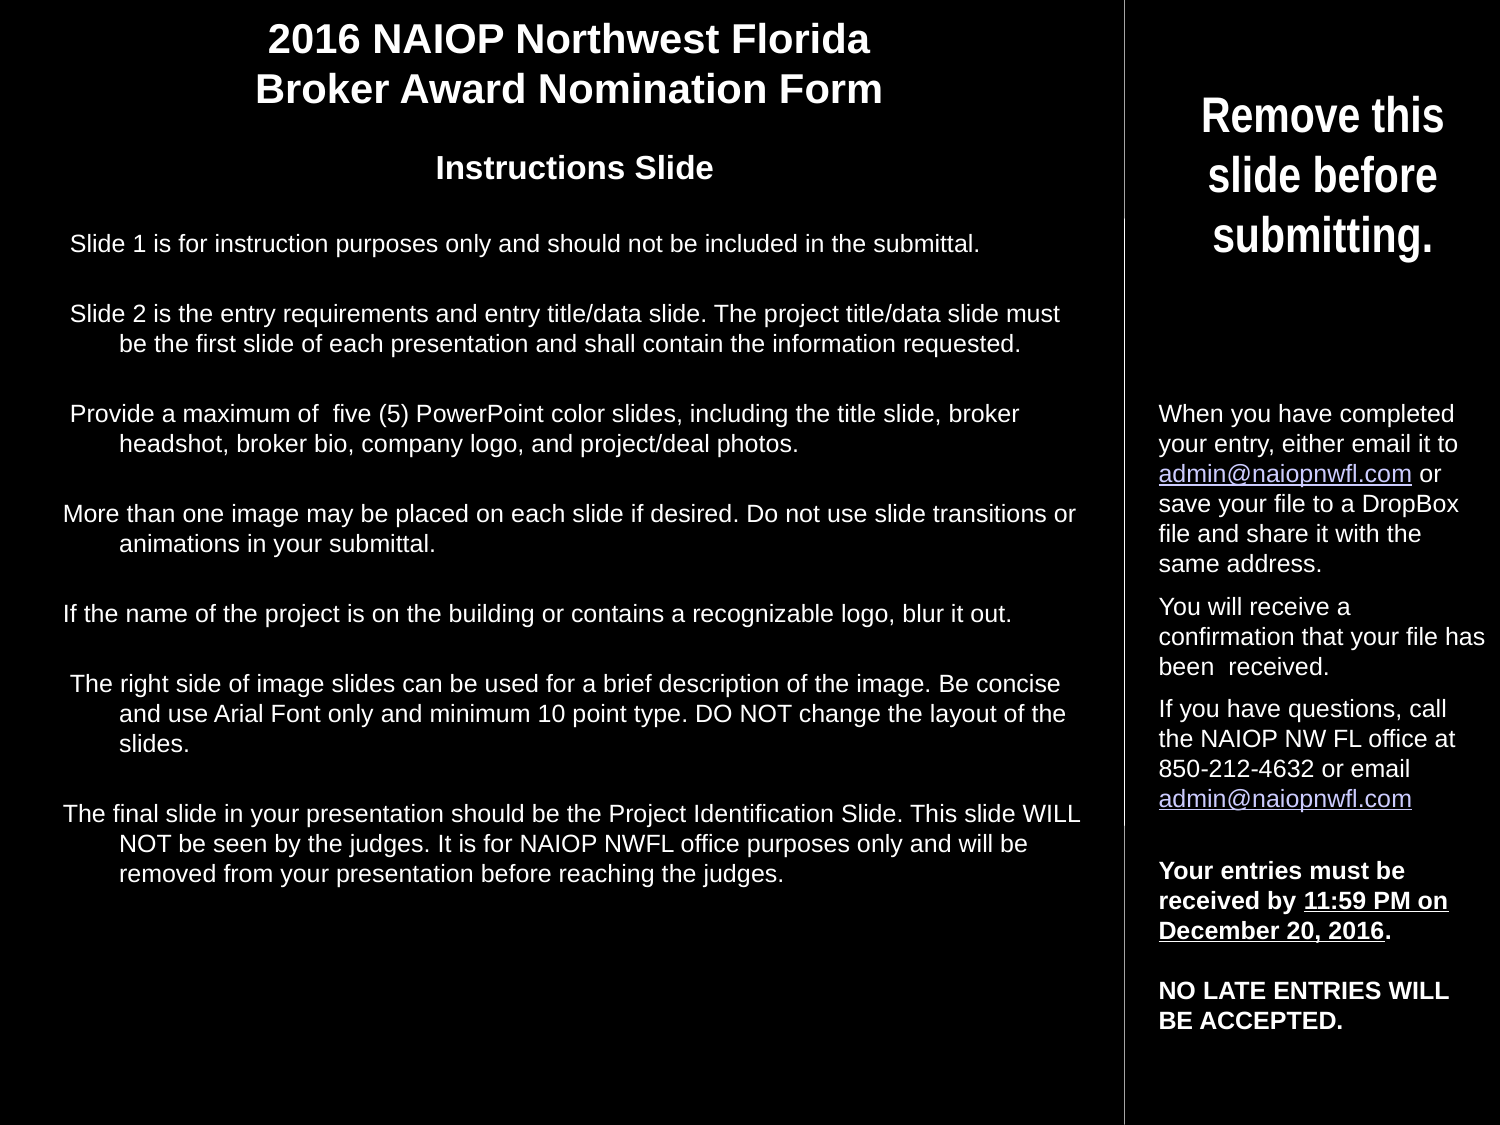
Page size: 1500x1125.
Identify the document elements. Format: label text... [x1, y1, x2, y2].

text_box When you have completed your entry, either email it to admin@naiopnwfl.com or save your file to a DropBox file and share it with the same address. You will receive a confirmation that your file has been received. If you have questions, call the NAIOP NW FL office at 850-212-4632 or email admin@naiopnwfl.com Your entries must be received by 11:59 PM on December 20, 2016. NO LATE ENTRIES WILL BE ACCEPTED. [1143, 390, 1500, 1125]
list Slide 1 is for instruction purposes only and should not be included in the submittal. Slide 2 is the entry requirements and entry title/data slide. The project title/data slide must be the first slide of each presentation and shall contain the information requested. Provide a maximum of five (5) PowerPoint color slides, including the title slide, broker headshot, broker bio, company logo, and project/deal photos. More than one image may be placed on each slide if desired. Do not use slide transitions or animations in your submittal. If the name of the project is on the building or contains a recognizable logo, blur it out. The right side of image slides can be used for a brief description of the image. Be concise and use Arial Font only and minimum 10 point type. DO NOT change the layout of the slides. The final slide in your presentation should be the Project Identification Slide. This slide WILL NOT be seen by the judges. It is for NAIOP NWFL office purposes only and will be removed from your presentation before reaching the judges. [47, 185, 1103, 1100]
text_box Remove this slide before submitting. [1170, 75, 1475, 355]
title 2016 NAIOP Northwest Florida Broker Award Nomination Form Instructions Slide [47, 37, 1103, 161]
